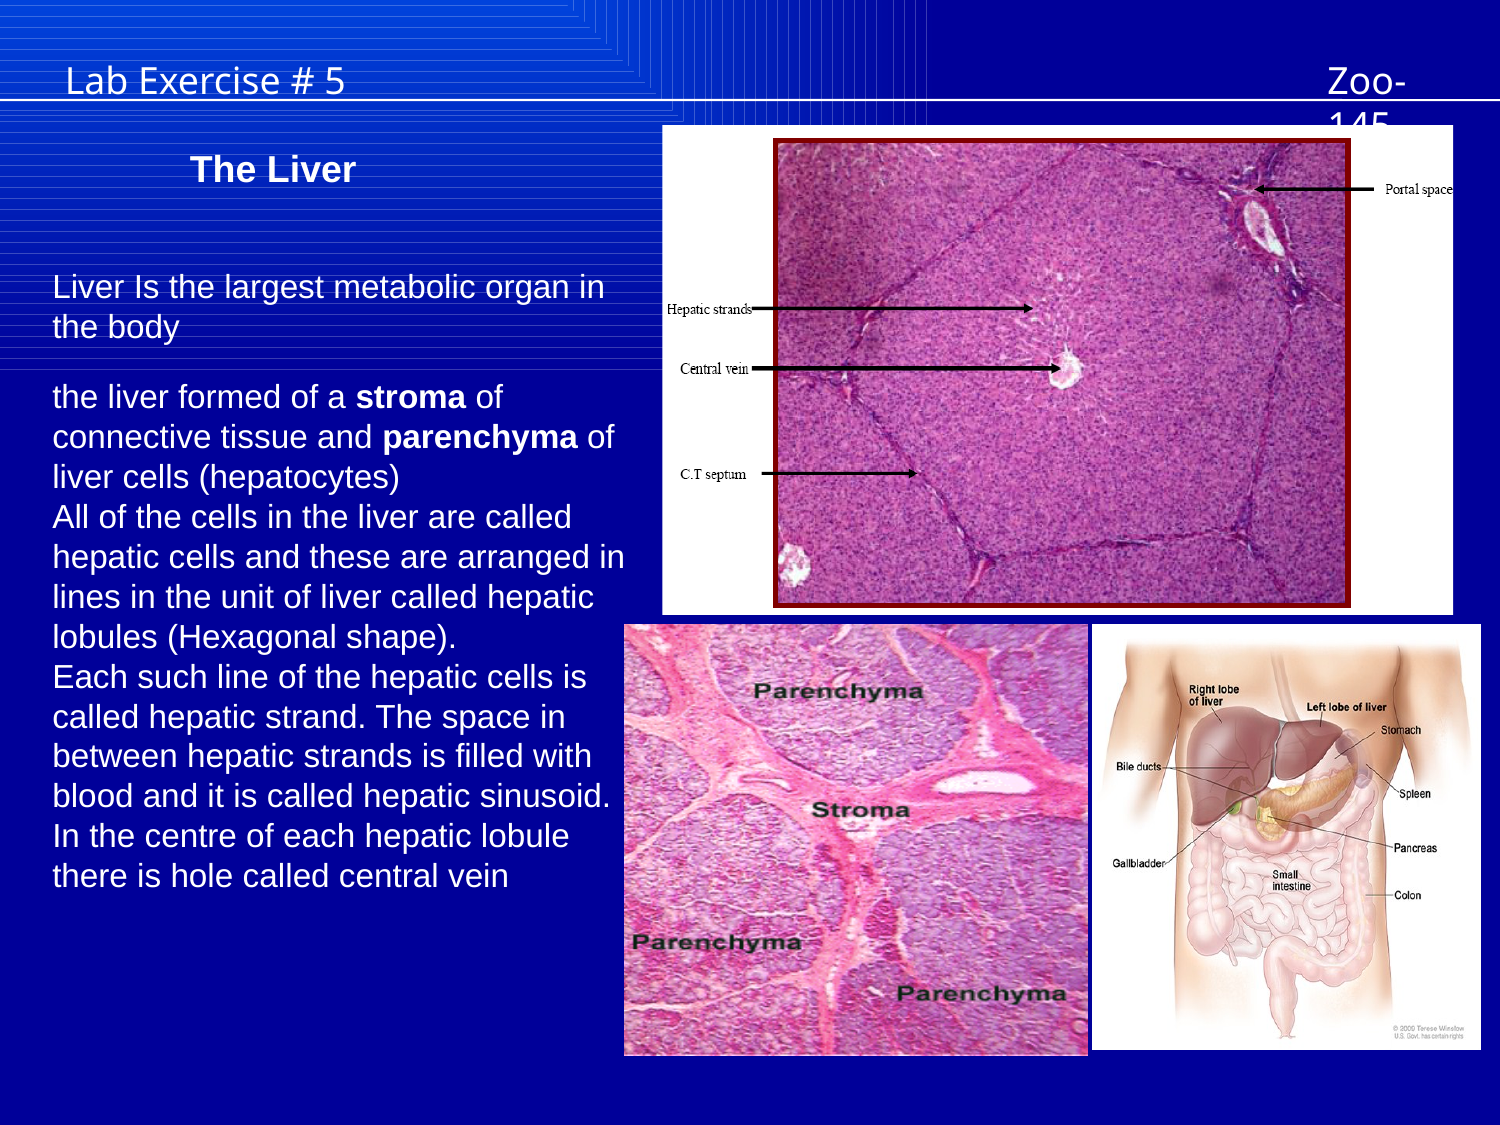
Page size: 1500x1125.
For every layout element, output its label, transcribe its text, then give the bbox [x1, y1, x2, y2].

picture [1091, 624, 1481, 1051]
text_box The Liver [175, 137, 372, 198]
picture [624, 624, 1088, 1056]
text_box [0, 49, 1500, 111]
text_box Liver Is the largest metabolic organ in the body the liver formed of a stroma of connective tissue and parenchyma of liver cells (hepatocytes) All of the cells in the liver are called hepatic cells and these are arranged in lines in the unit of liver called hepatic lobules (Hexagonal shape). Each such line of the hepatic cells is called hepatic strand. The space in between hepatic strands is filled with blood and it is called hepatic sinusoid. In the centre of each hepatic lobule there is hole called central vein [37, 258, 650, 945]
picture [662, 124, 1454, 615]
